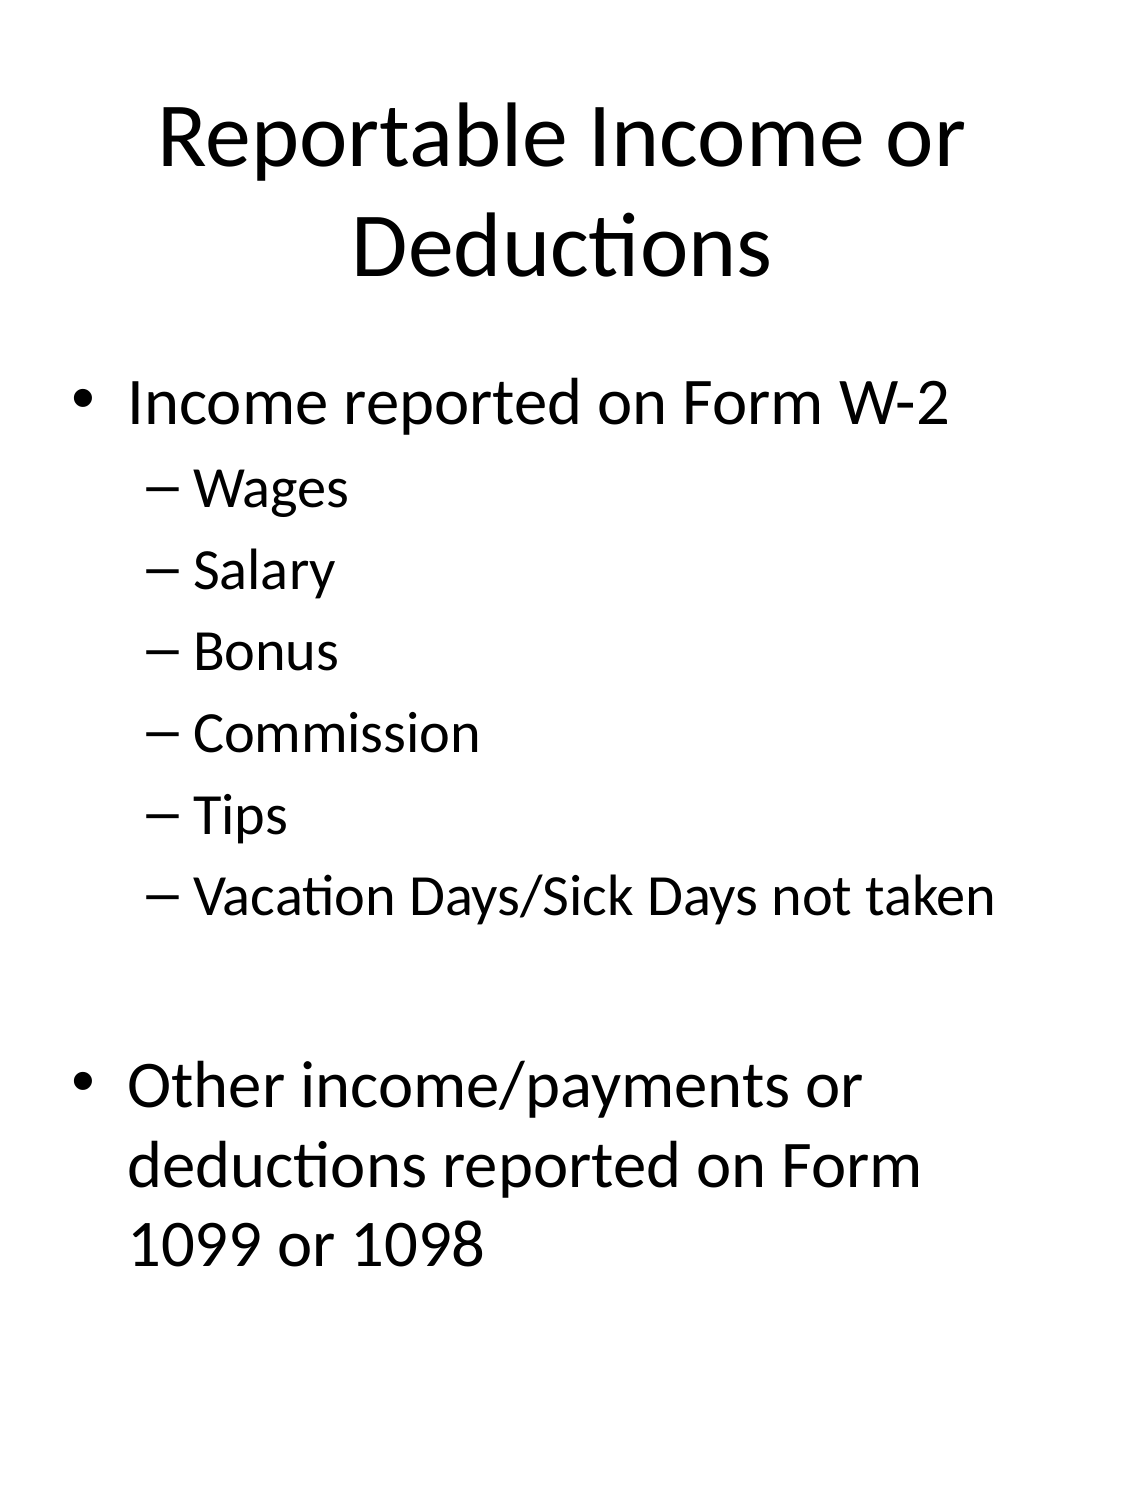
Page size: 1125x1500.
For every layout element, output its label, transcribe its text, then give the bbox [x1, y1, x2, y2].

title Reportable Income or Deductions [56, 60, 1069, 310]
list Income reported on Form W-2 Wages Salary Bonus Commission Tips Vacation Days/Sick Days not taken Other income/payments or deductions reported on Form 1099 or 1098 [56, 350, 1069, 1400]
